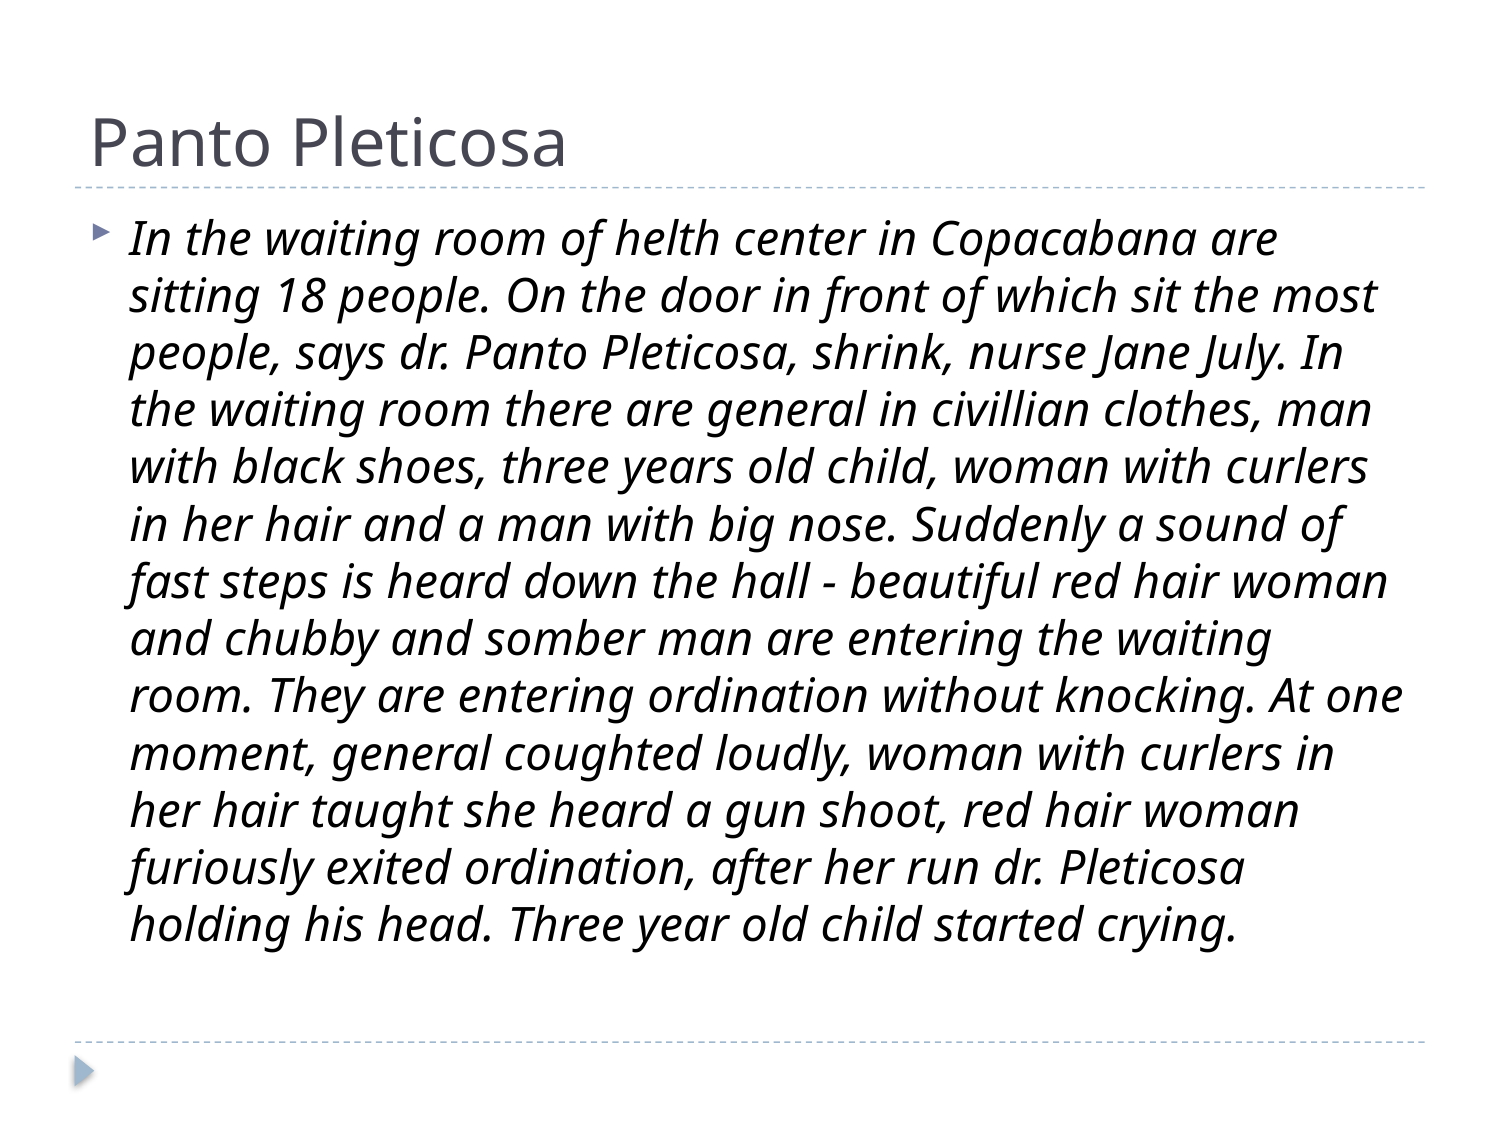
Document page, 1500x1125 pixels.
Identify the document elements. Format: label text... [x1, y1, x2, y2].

list In the waiting room of helth center in Copacabana are sitting 18 people. On the door in front of which sit the most people, says dr. Panto Pleticosa, shrink, nurse Jane July. In the waiting room there are general in civillian clothes, man with black shoes, three years old child, woman with curlers in her hair and a man with big nose. Suddenly a sound of fast steps is heard down the hall - beautiful red hair woman and chubby and somber man are entering the waiting room. They are entering ordination without knocking. At one moment, general coughted loudly, woman with curlers in her hair taught she heard a gun shoot, red hair woman furiously exited ordination, after her run dr. Pleticosa holding his head. Three year old child started crying. [75, 200, 1425, 1010]
title Panto Pleticosa [75, 24, 1425, 188]
